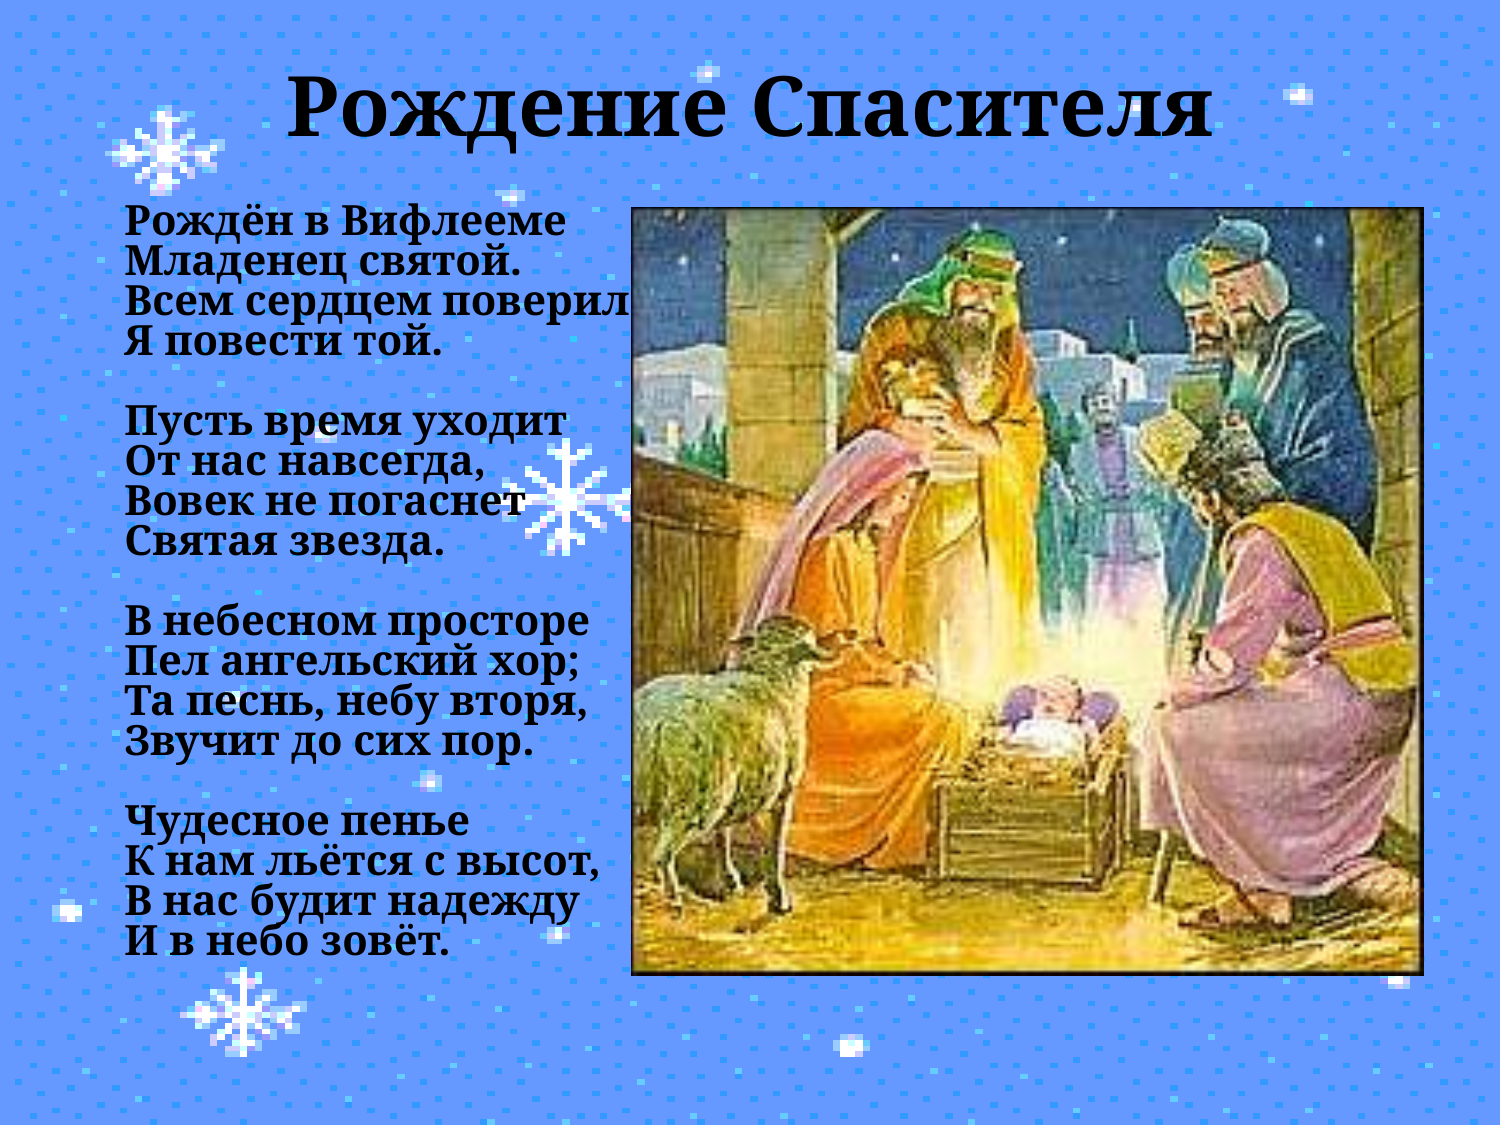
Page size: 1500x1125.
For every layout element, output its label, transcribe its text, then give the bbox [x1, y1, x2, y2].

list Рождён в Вифлееме Младенец святой. Всем сердцем поверил Я повести той. Пусть время уходит От нас навсегда, Вовек не погаснет Святая звезда. В небесном просторе Пел ангельский хор; Та песнь, небу вторя, Звучит до сих пор. Чудесное пенье К нам льётся с высот, В нас будит надежду И в небо зовёт. [53, 196, 703, 1057]
title Рождение Спасителя [75, 45, 1425, 161]
picture [0, 0, 1500, 1125]
